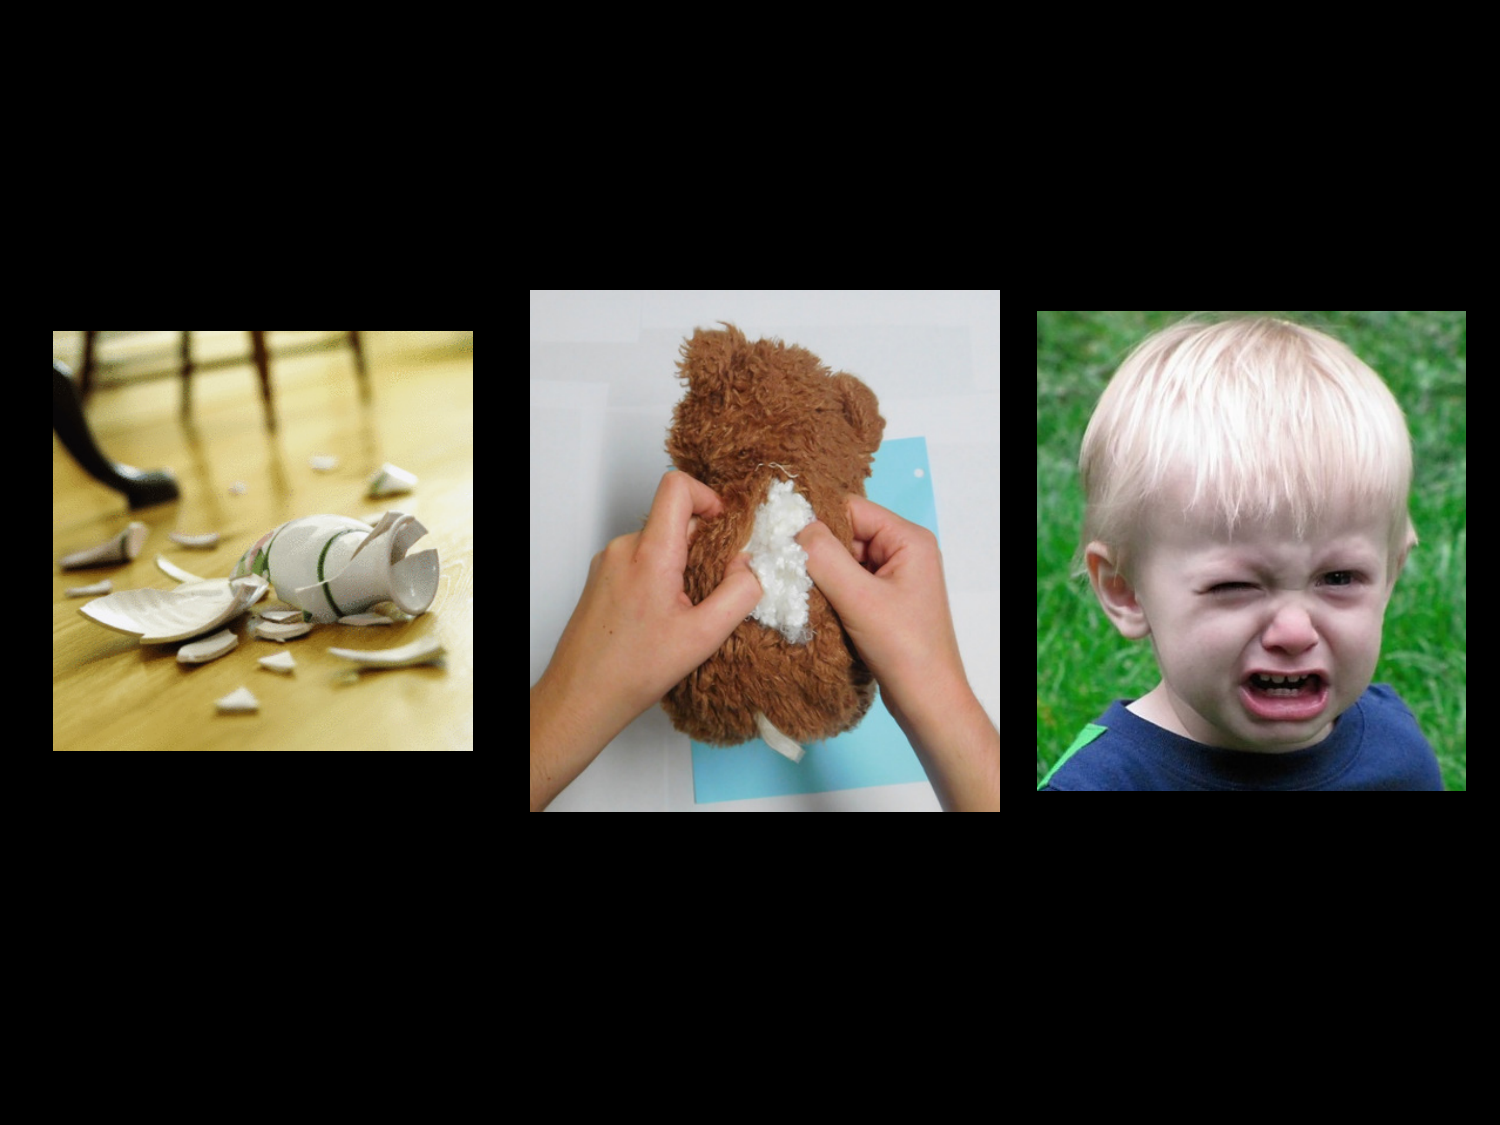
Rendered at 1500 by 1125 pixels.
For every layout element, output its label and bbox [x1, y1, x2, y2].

picture [1037, 311, 1466, 792]
picture [53, 331, 473, 751]
picture [530, 290, 1000, 812]
